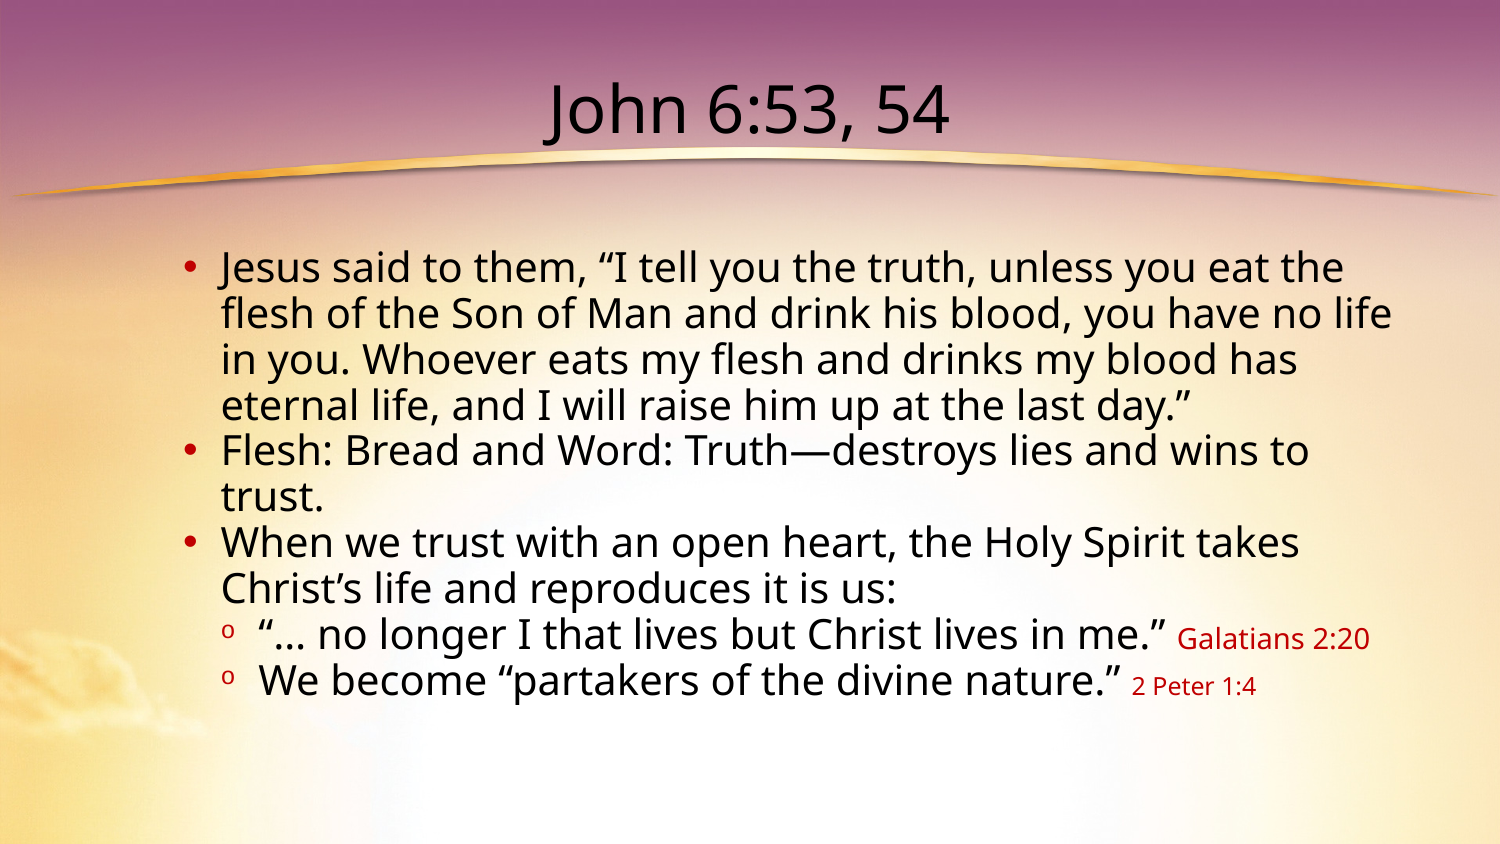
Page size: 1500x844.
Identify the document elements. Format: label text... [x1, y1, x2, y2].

title John 6:53, 54 [75, 27, 1425, 155]
picture [0, 0, 1500, 844]
list Jesus said to them, “I tell you the truth, unless you eat the flesh of the Son of Man and drink his blood, you have no life in you. Whoever eats my flesh and drinks my blood has eternal life, and I will raise him up at the last day.” Flesh: Bread and Word: Truth—destroys lies and wins to trust. When we trust with an open heart, the Holy Spirit takes Christ’s life and reproduces it is us: “… no longer I that lives but Christ lives in me.” Galatians 2:20 We become “partakers of the divine nature.” 2 Peter 1:4 [168, 237, 1425, 774]
